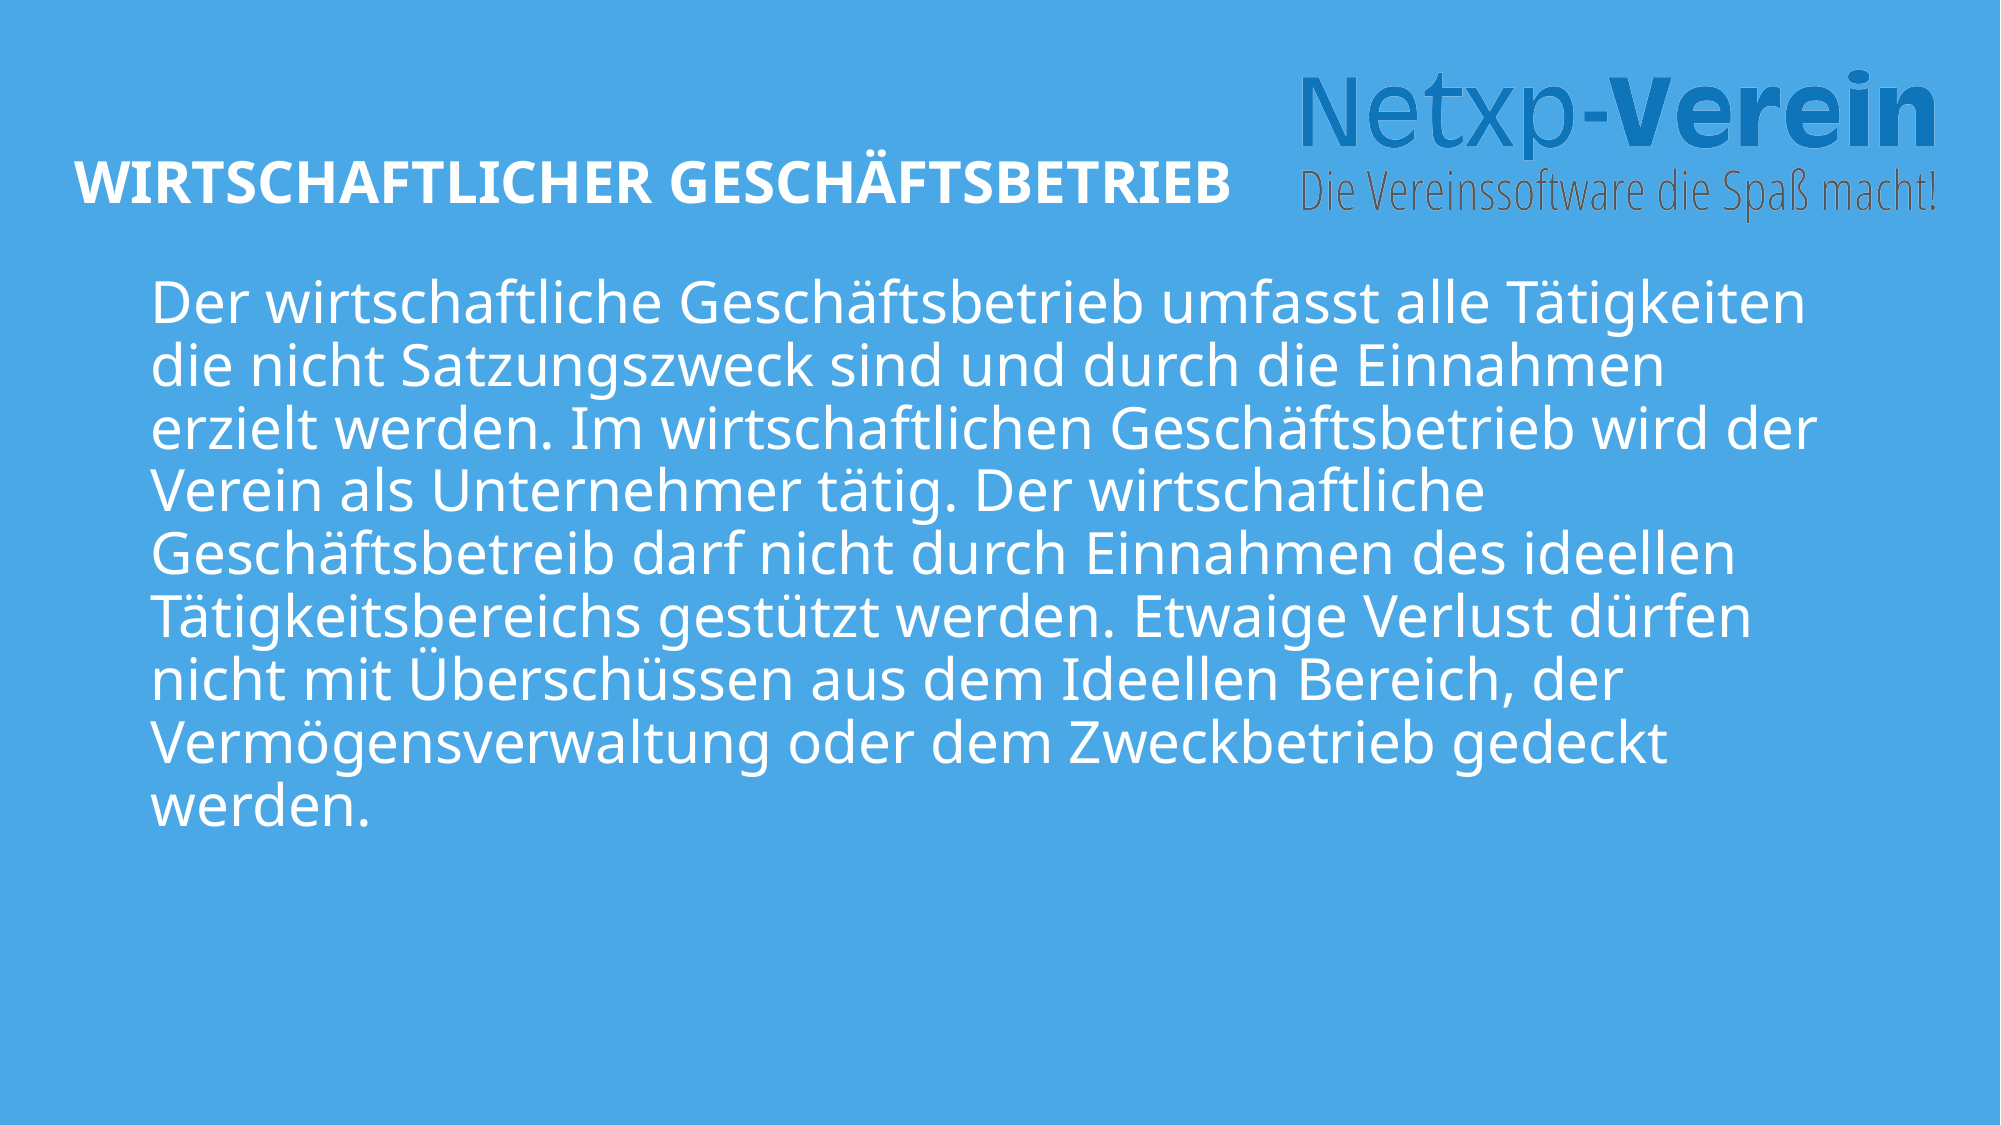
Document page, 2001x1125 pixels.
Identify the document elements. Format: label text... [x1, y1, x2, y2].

picture [1300, 62, 1941, 227]
title Wirtschaftlicher Geschäftsbetrieb [59, 98, 1460, 262]
text_box Der wirtschaftliche Geschäftsbetrieb umfasst alle Tätigkeiten die nicht Satzungszweck sind und durch die Einnahmen erzielt werden. Im wirtschaftlichen Geschäftsbetrieb wird der Verein als Unternehmer tätig. Der wirtschaftliche Geschäftsbetreib darf nicht durch Einnahmen des ideellen Tätigkeitsbereichs gestützt werden. Etwaige Verlust dürfen nicht mit Überschüssen aus dem Ideellen Bereich, der Vermögensverwaltung oder dem Zweckbetrieb gedeckt werden. [135, 265, 1861, 1044]
